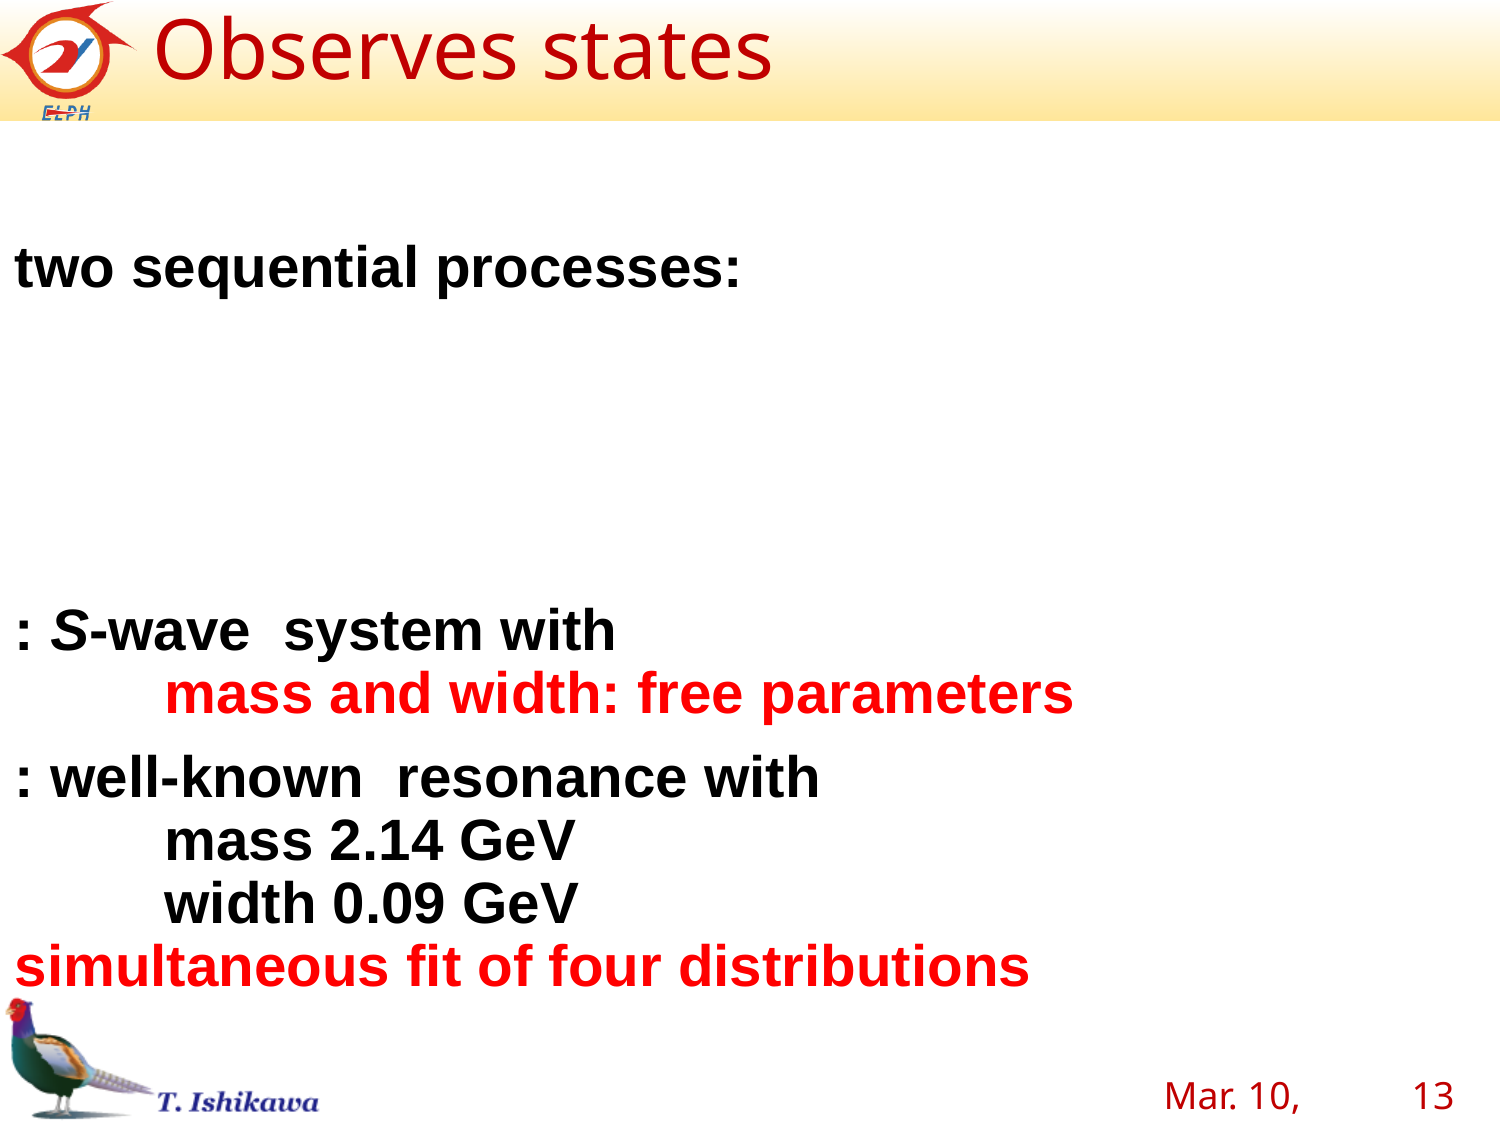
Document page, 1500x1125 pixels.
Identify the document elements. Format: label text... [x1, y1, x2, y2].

slide_number 13 [1396, 1064, 1500, 1125]
picture [0, 0, 1500, 1125]
title Observes states [137, 0, 1432, 99]
footer Mar. 10, 2021 [1148, 1064, 1396, 1101]
